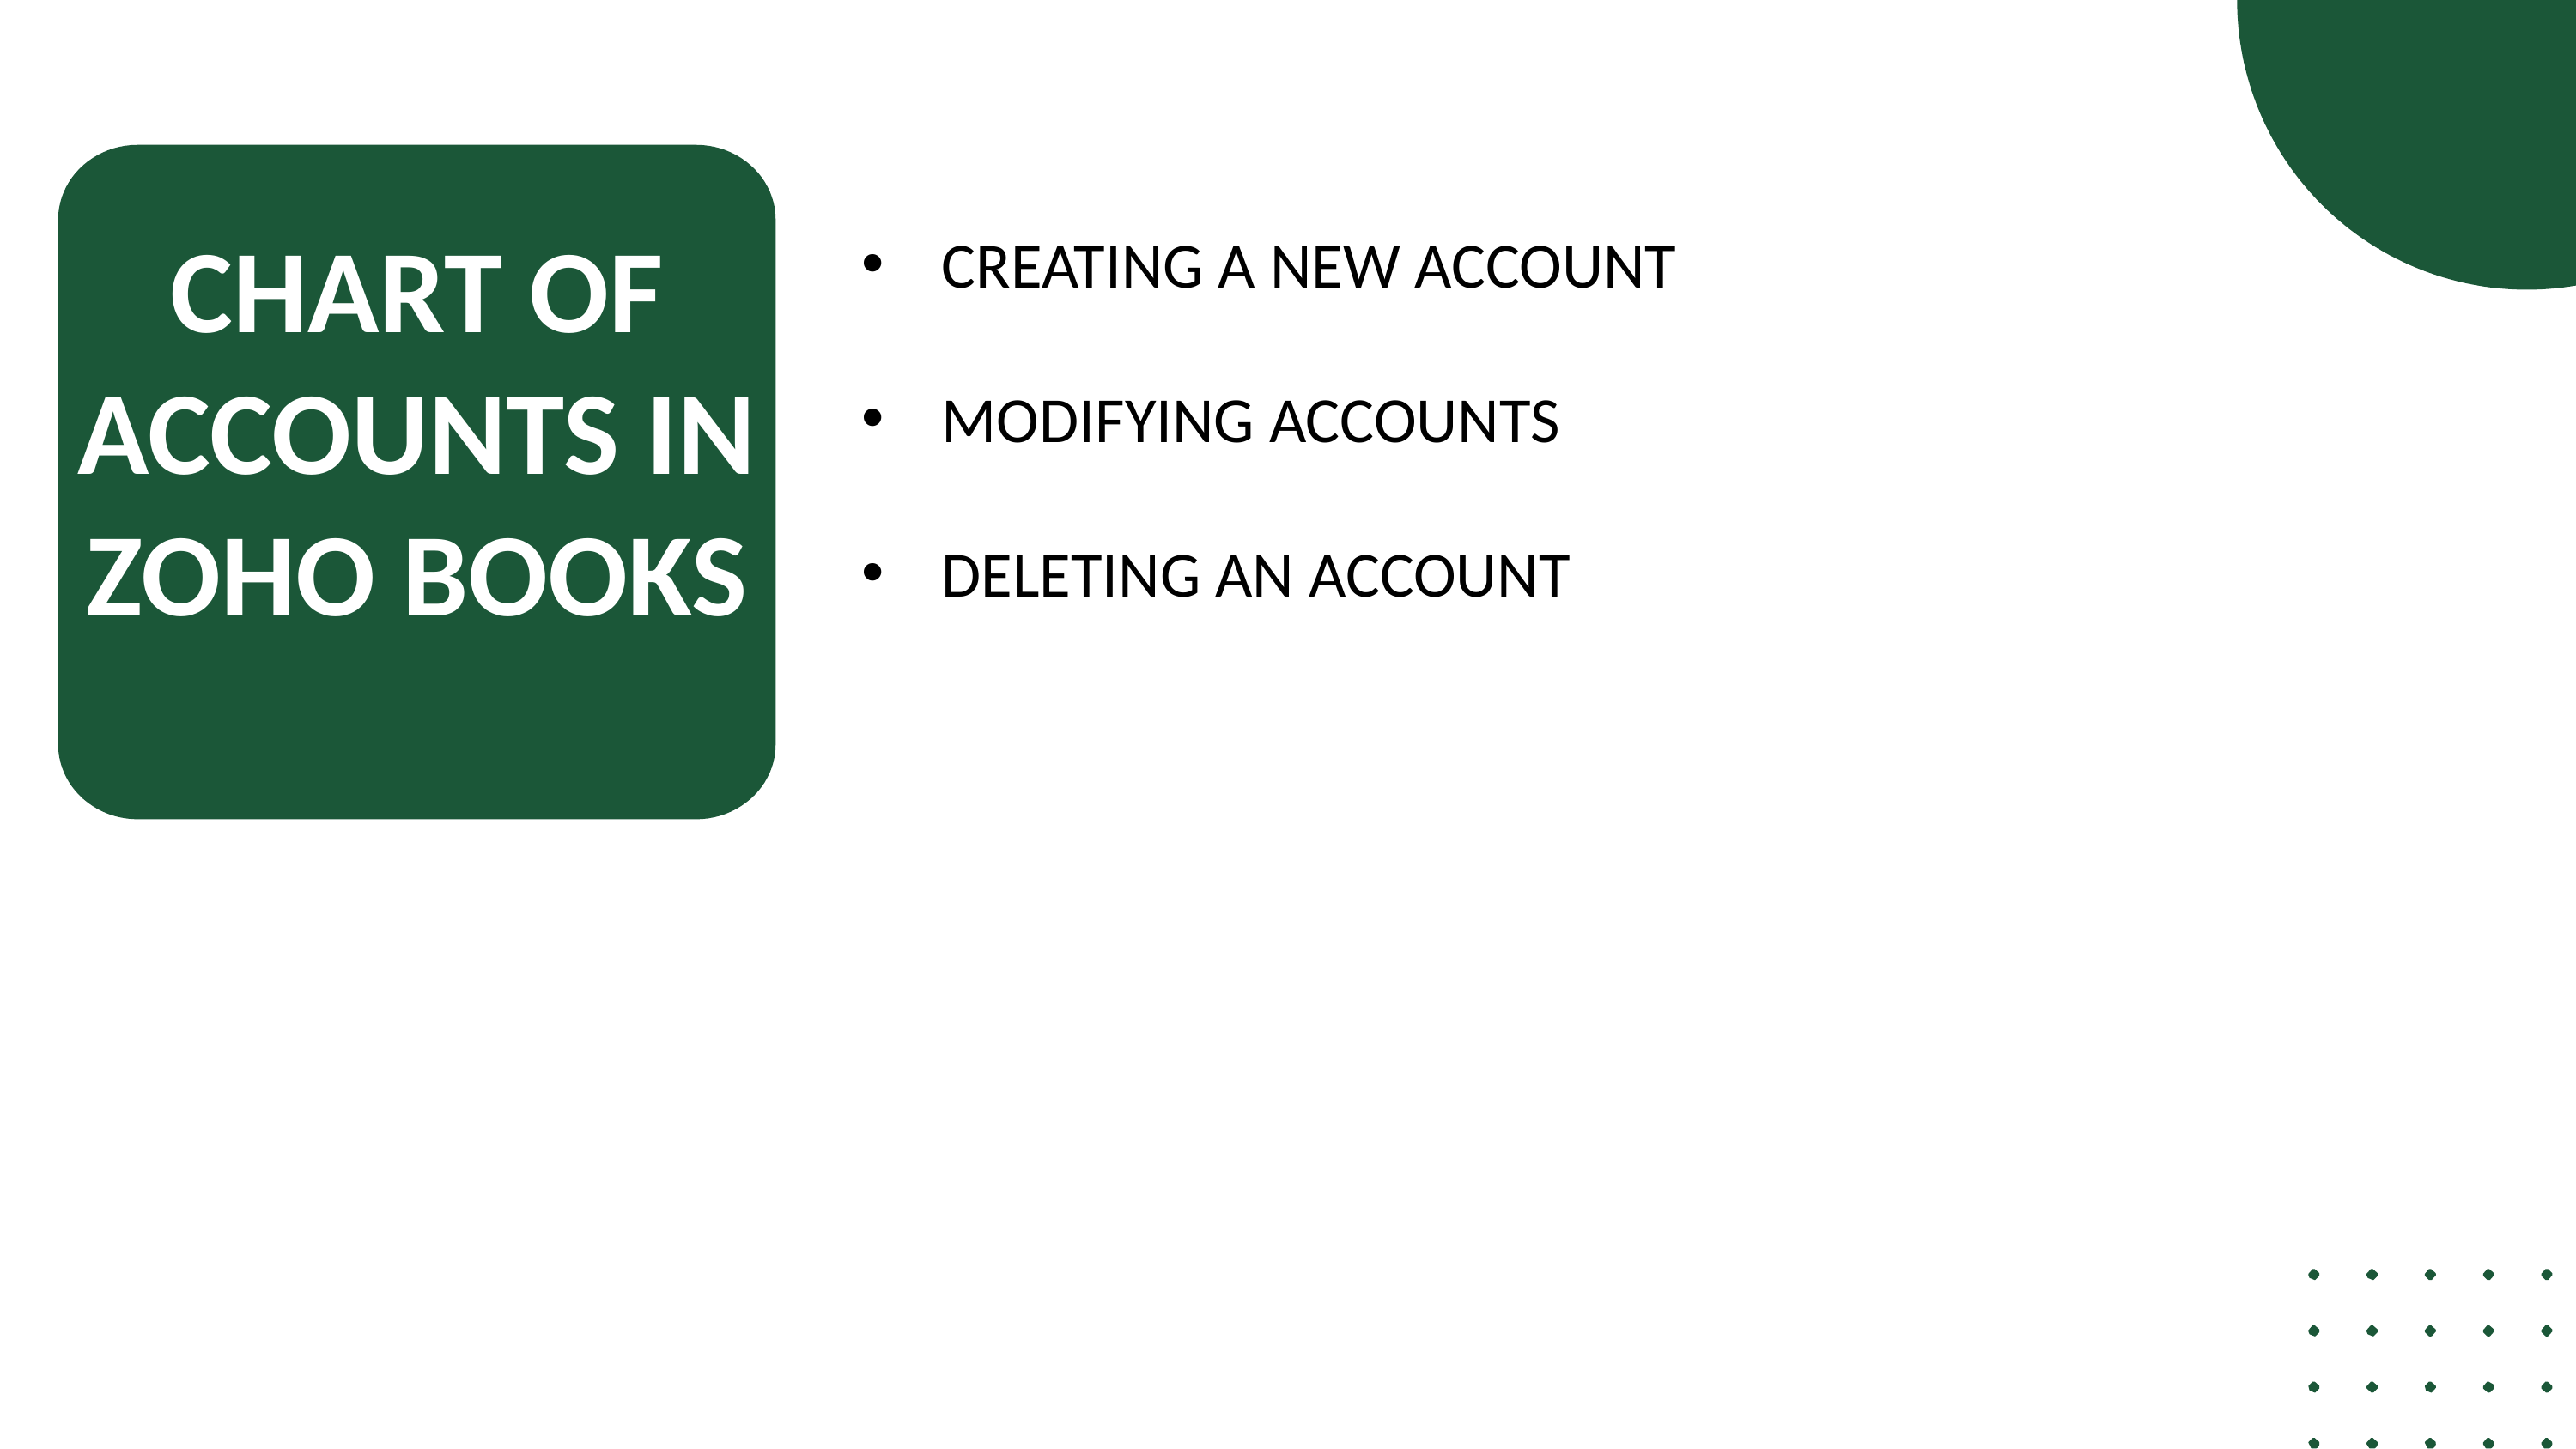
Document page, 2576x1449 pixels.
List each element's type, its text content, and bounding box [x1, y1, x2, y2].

text_box [2308, 1269, 2320, 1281]
text_box [2366, 1269, 2378, 1281]
text_box [2308, 1438, 2320, 1449]
text_box [2541, 1269, 2553, 1281]
text_box [2424, 1325, 2436, 1337]
list CREATING A NEW ACCOUNT MODIFYING ACCOUNTS DELETING AN ACCOUNT [861, 169, 2309, 1052]
text_box [2482, 1381, 2494, 1393]
text_box [2366, 1438, 2378, 1449]
text_box [2237, 0, 2576, 290]
text_box [85, 801, 749, 820]
text_box [2308, 1325, 2320, 1337]
text_box [2424, 1438, 2436, 1449]
text_box [2541, 1381, 2553, 1393]
text_box [2482, 1325, 2494, 1337]
text_box [2482, 1438, 2494, 1449]
text_box [2366, 1381, 2378, 1393]
text_box [2424, 1269, 2436, 1281]
text_box [2541, 1438, 2553, 1449]
text_box [58, 144, 775, 208]
text_box CHART OF ACCOUNTS IN ZOHO BOOKS [58, 208, 776, 801]
text_box [2482, 1269, 2494, 1281]
text_box [2424, 1381, 2436, 1393]
text_box [2541, 1325, 2553, 1337]
text_box [2366, 1325, 2378, 1337]
text_box [2308, 1381, 2320, 1393]
